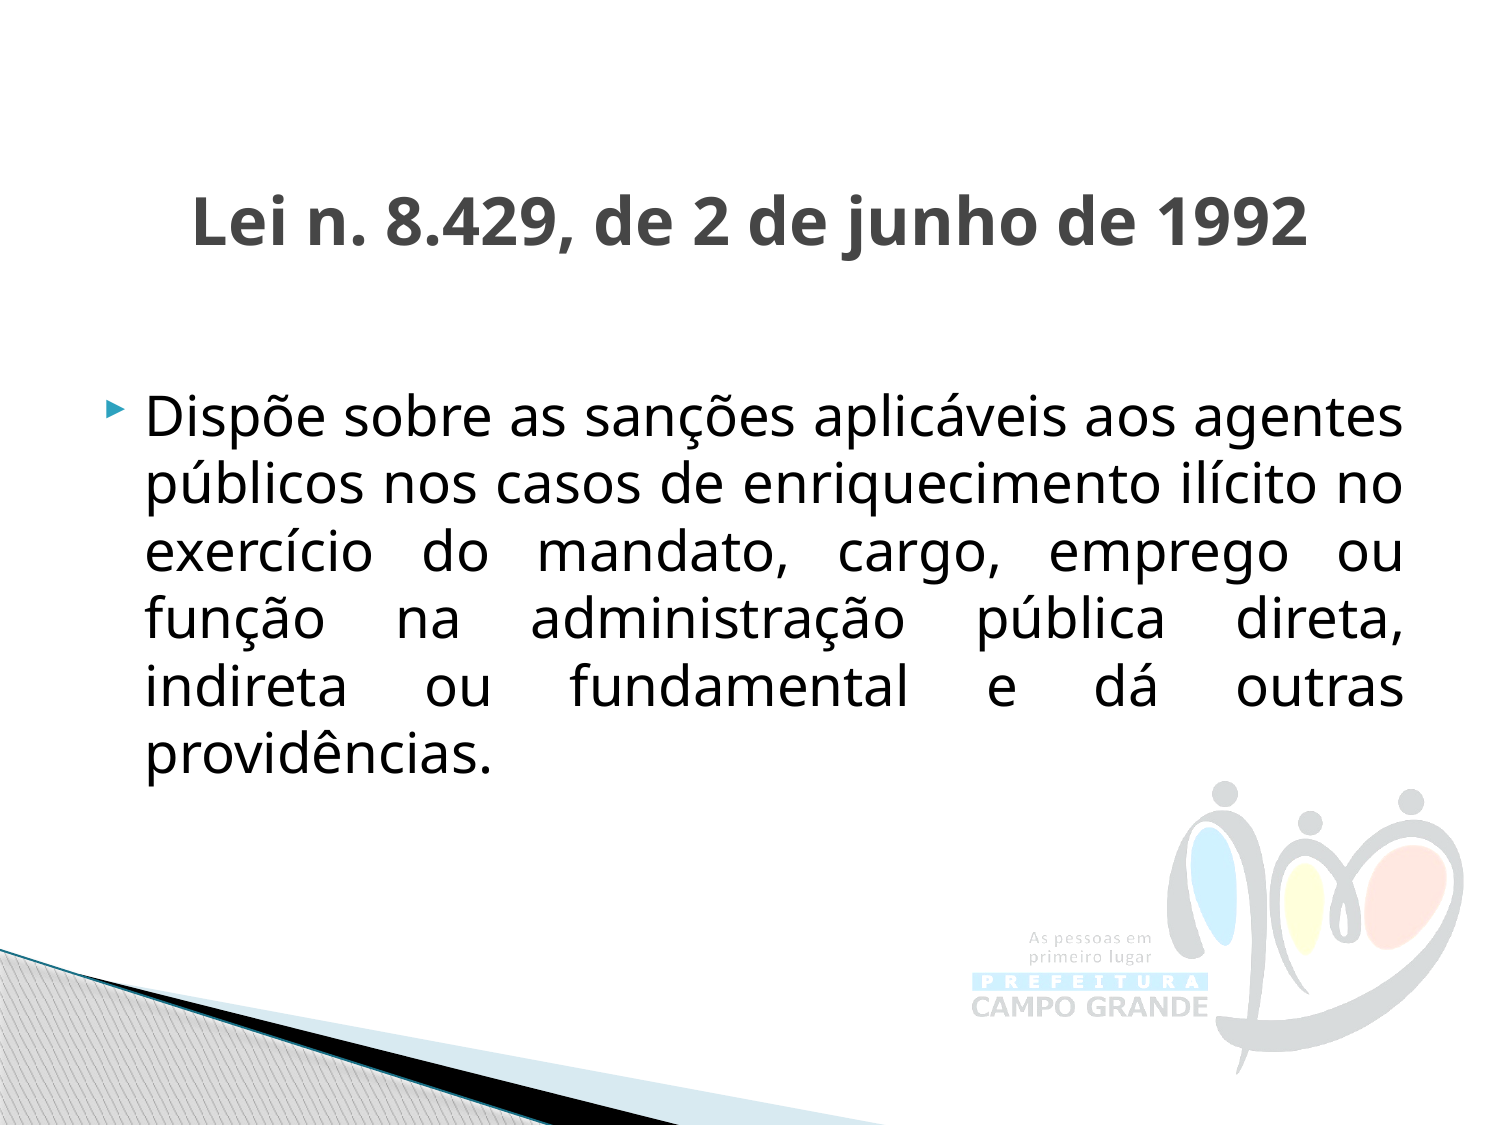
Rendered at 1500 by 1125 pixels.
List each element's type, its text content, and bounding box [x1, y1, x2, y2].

title Lei n. 8.429, de 2 de junho de 1992 [75, 154, 1425, 282]
picture [971, 780, 1464, 1075]
list Dispõe sobre as sanções aplicáveis aos agentes públicos nos casos de enriquecimento ilícito no exercício do mandato, cargo, emprego ou função na administração pública direta, indireta ou fundamental e dá outras providências. [70, 372, 1421, 876]
